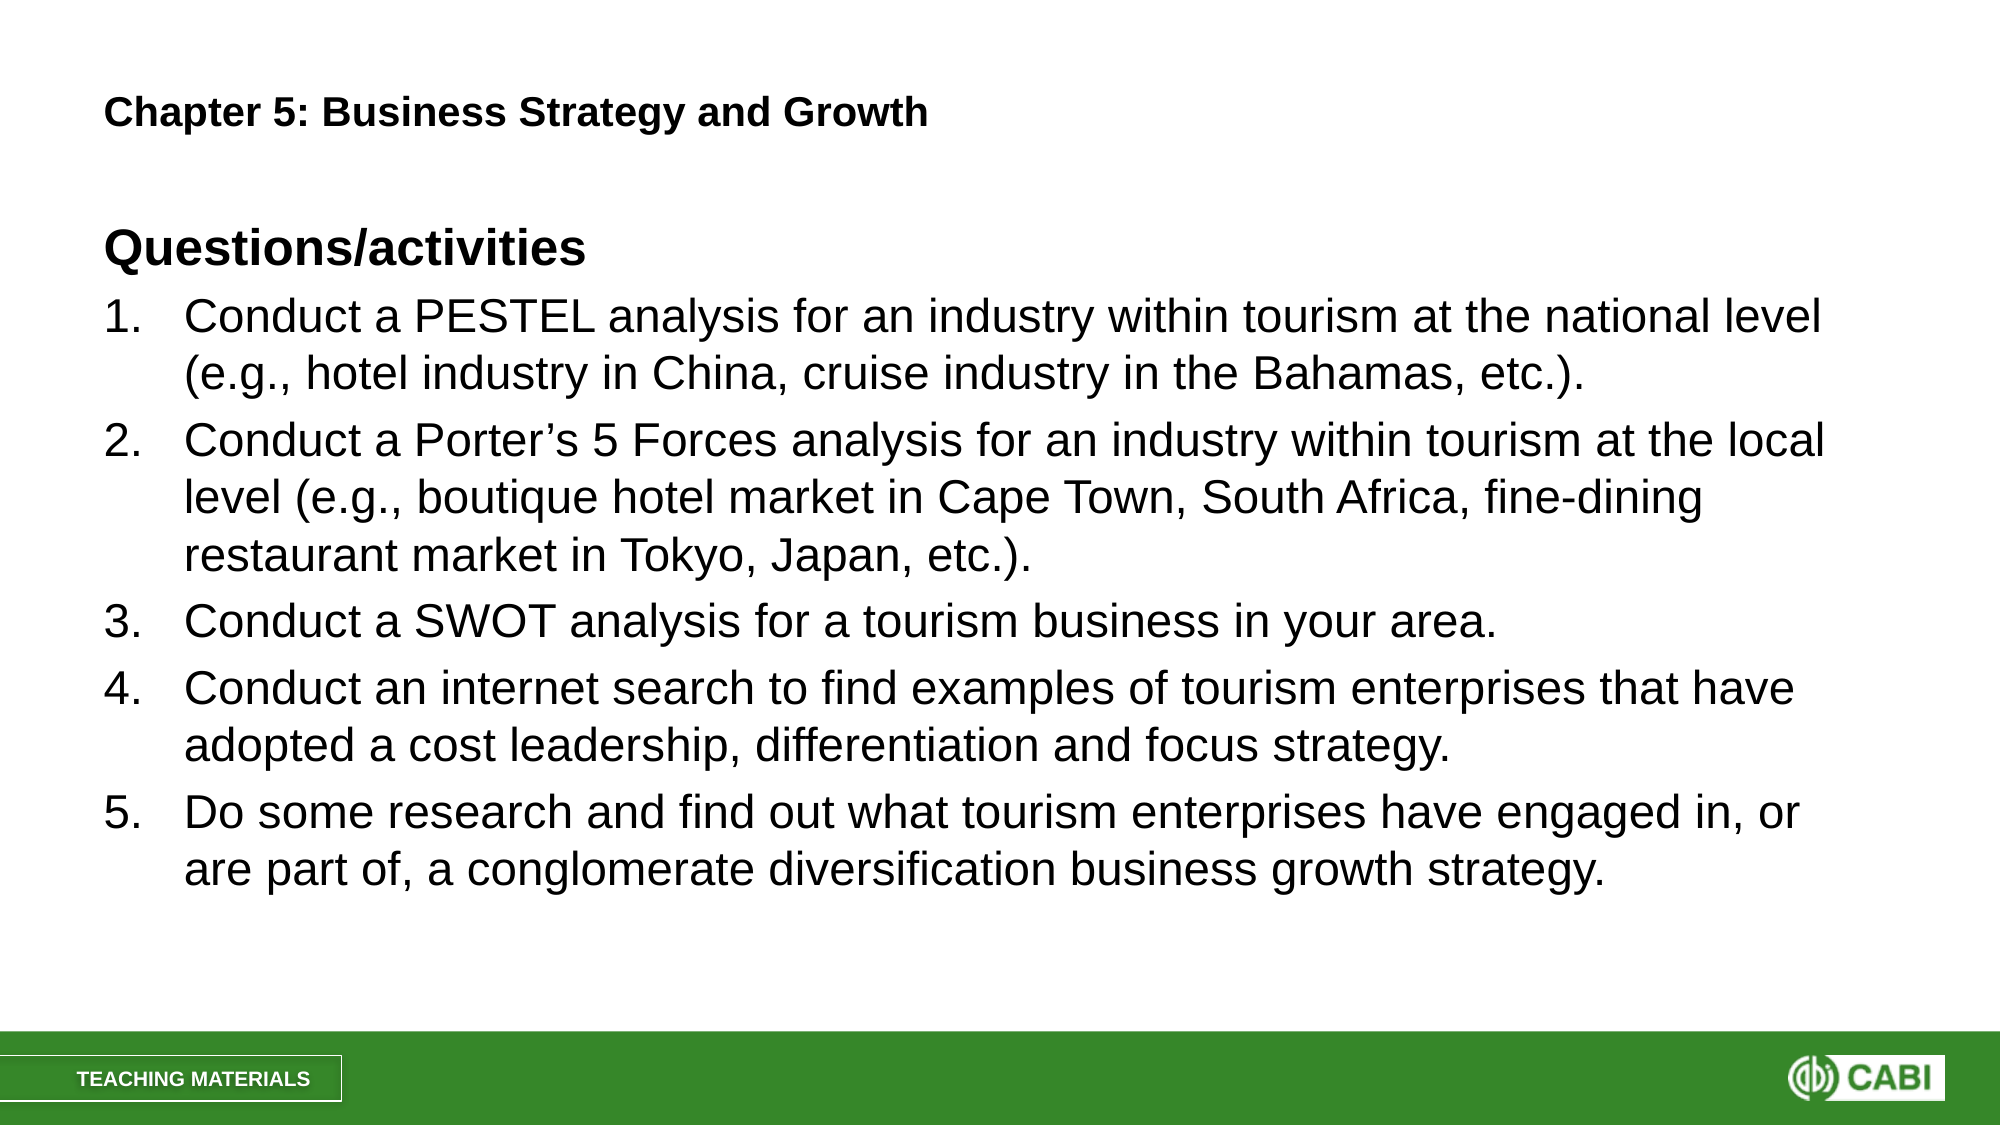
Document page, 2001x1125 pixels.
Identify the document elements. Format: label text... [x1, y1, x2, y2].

title Chapter 5: Business Strategy and Growth [88, 76, 1835, 209]
list Questions/activities Conduct a PESTEL analysis for an industry within tourism at the national level (e.g., hotel industry in China, cruise industry in the Bahamas, etc.). Conduct a Porter’s 5 Forces analysis for an industry within tourism at the local level (e.g., boutique hotel market in Cape Town, South Africa, fine-dining restaurant market in Tokyo, Japan, etc.). Conduct a SWOT analysis for a tourism business in your area. Conduct an internet search to find examples of tourism enterprises that have adopted a cost leadership, differentiation and focus strategy. Do some research and find out what tourism enterprises have engaged in, or are part of, a conglomerate diversification business growth strategy. [88, 206, 1861, 915]
picture [1788, 1055, 1945, 1101]
